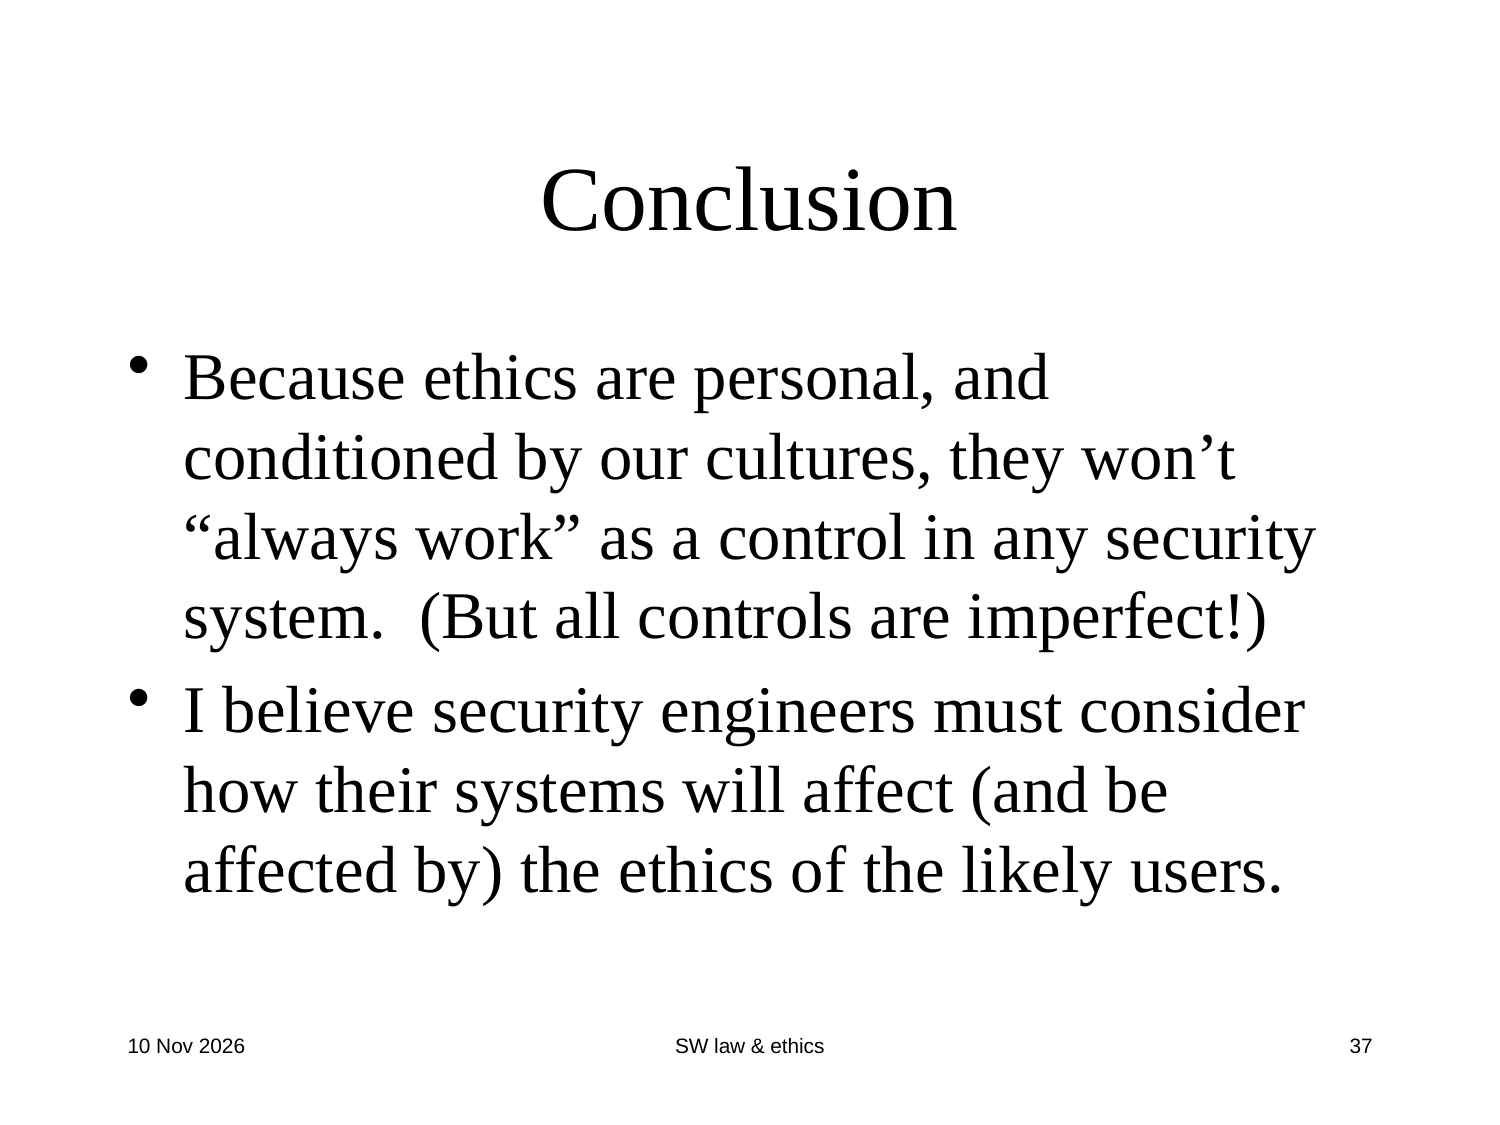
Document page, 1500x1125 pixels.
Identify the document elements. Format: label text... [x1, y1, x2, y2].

list Because ethics are personal, and conditioned by our cultures, they won’t “always work” as a control in any security system. (But all controls are imperfect!) I believe security engineers must consider how their systems will affect (and be affected by) the ethics of the likely users. [112, 324, 1388, 1000]
footer SW law & ethics [512, 1024, 988, 1101]
title Conclusion [112, 99, 1388, 288]
slide_number 37 [1074, 1024, 1388, 1101]
slide_number 12-Sep-16 [112, 1024, 426, 1101]
